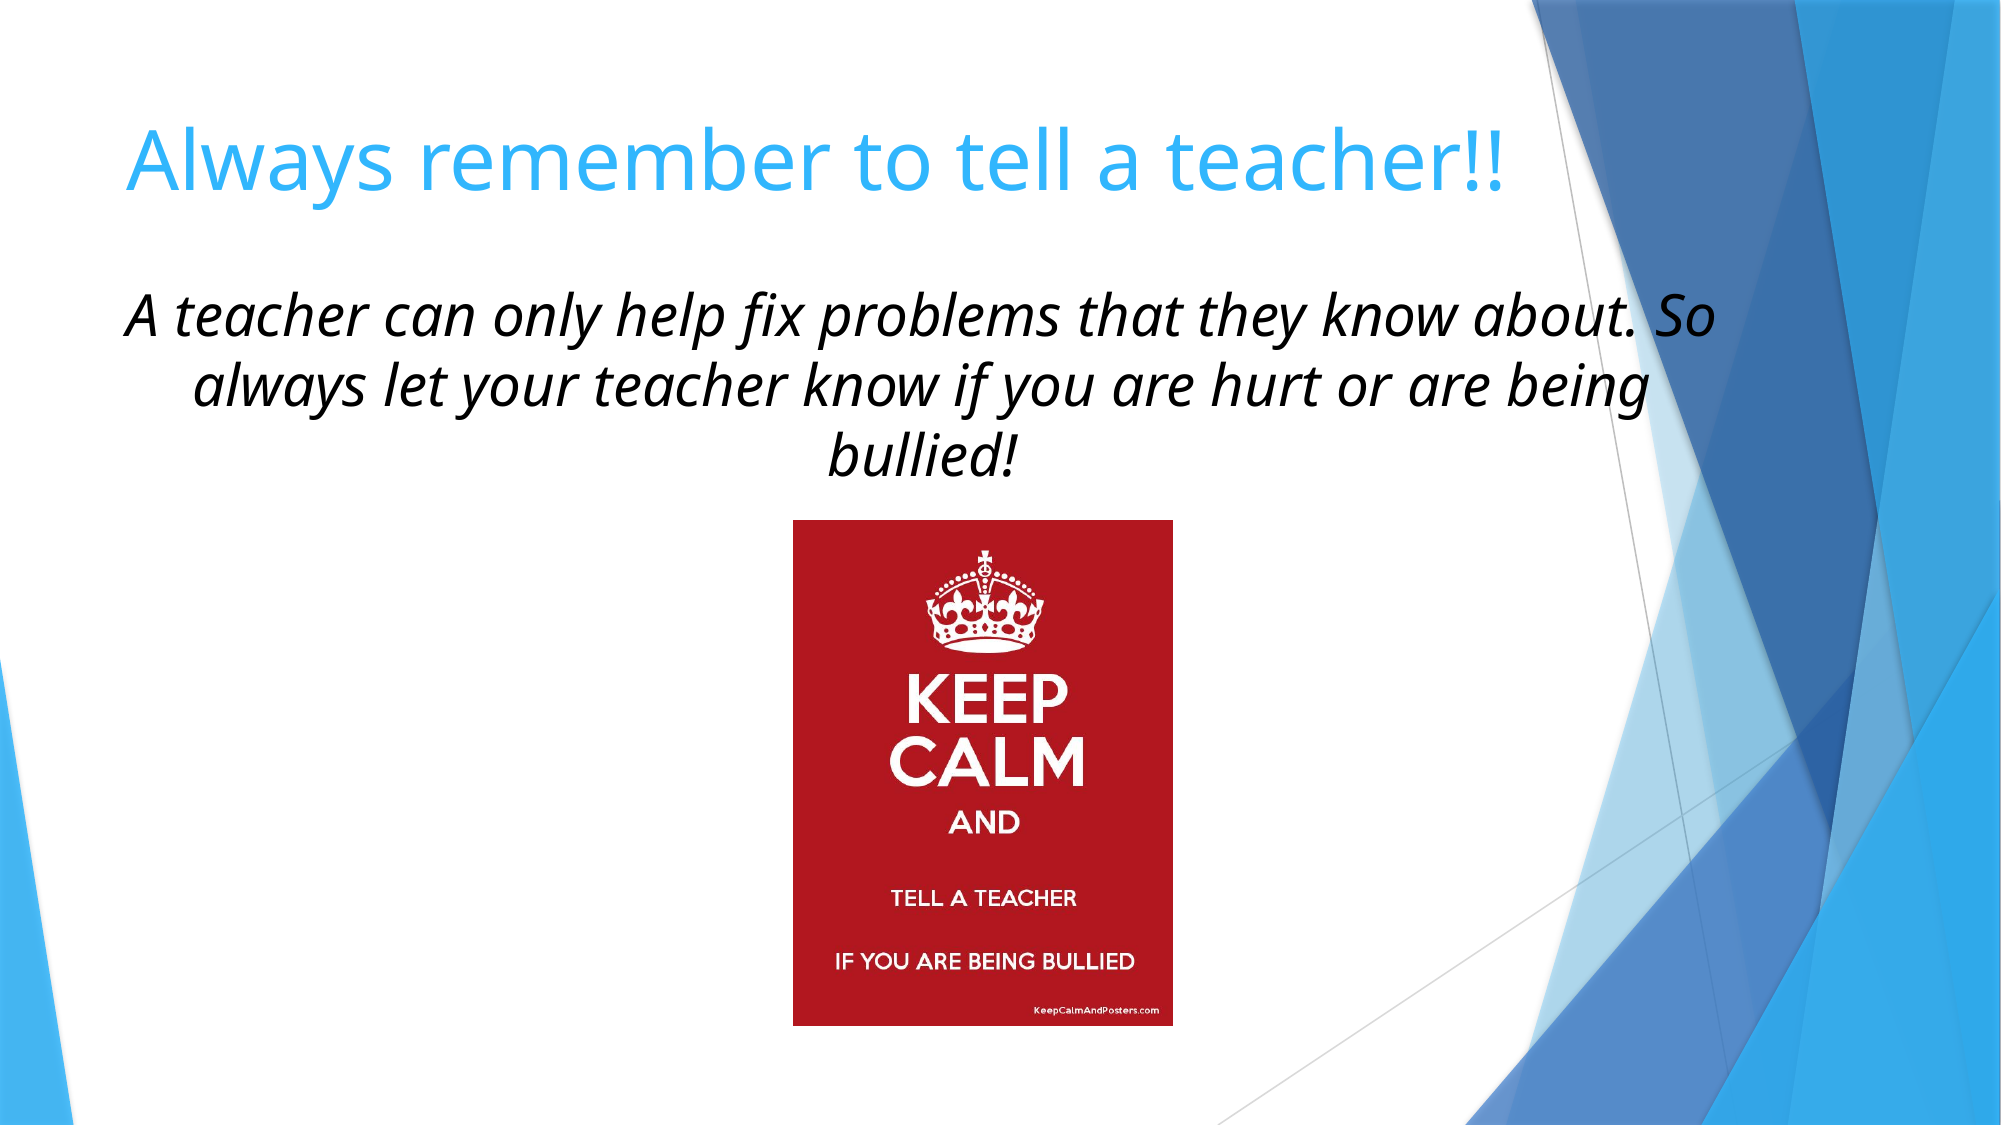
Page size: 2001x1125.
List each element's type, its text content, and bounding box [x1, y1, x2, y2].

text_box A teacher can only help fix problems that they know about. So always let your teacher know if you are hurt or are being bullied! [111, 270, 1734, 496]
title Always remember to tell a teacher!! [111, 99, 1757, 249]
picture [793, 520, 1174, 1026]
